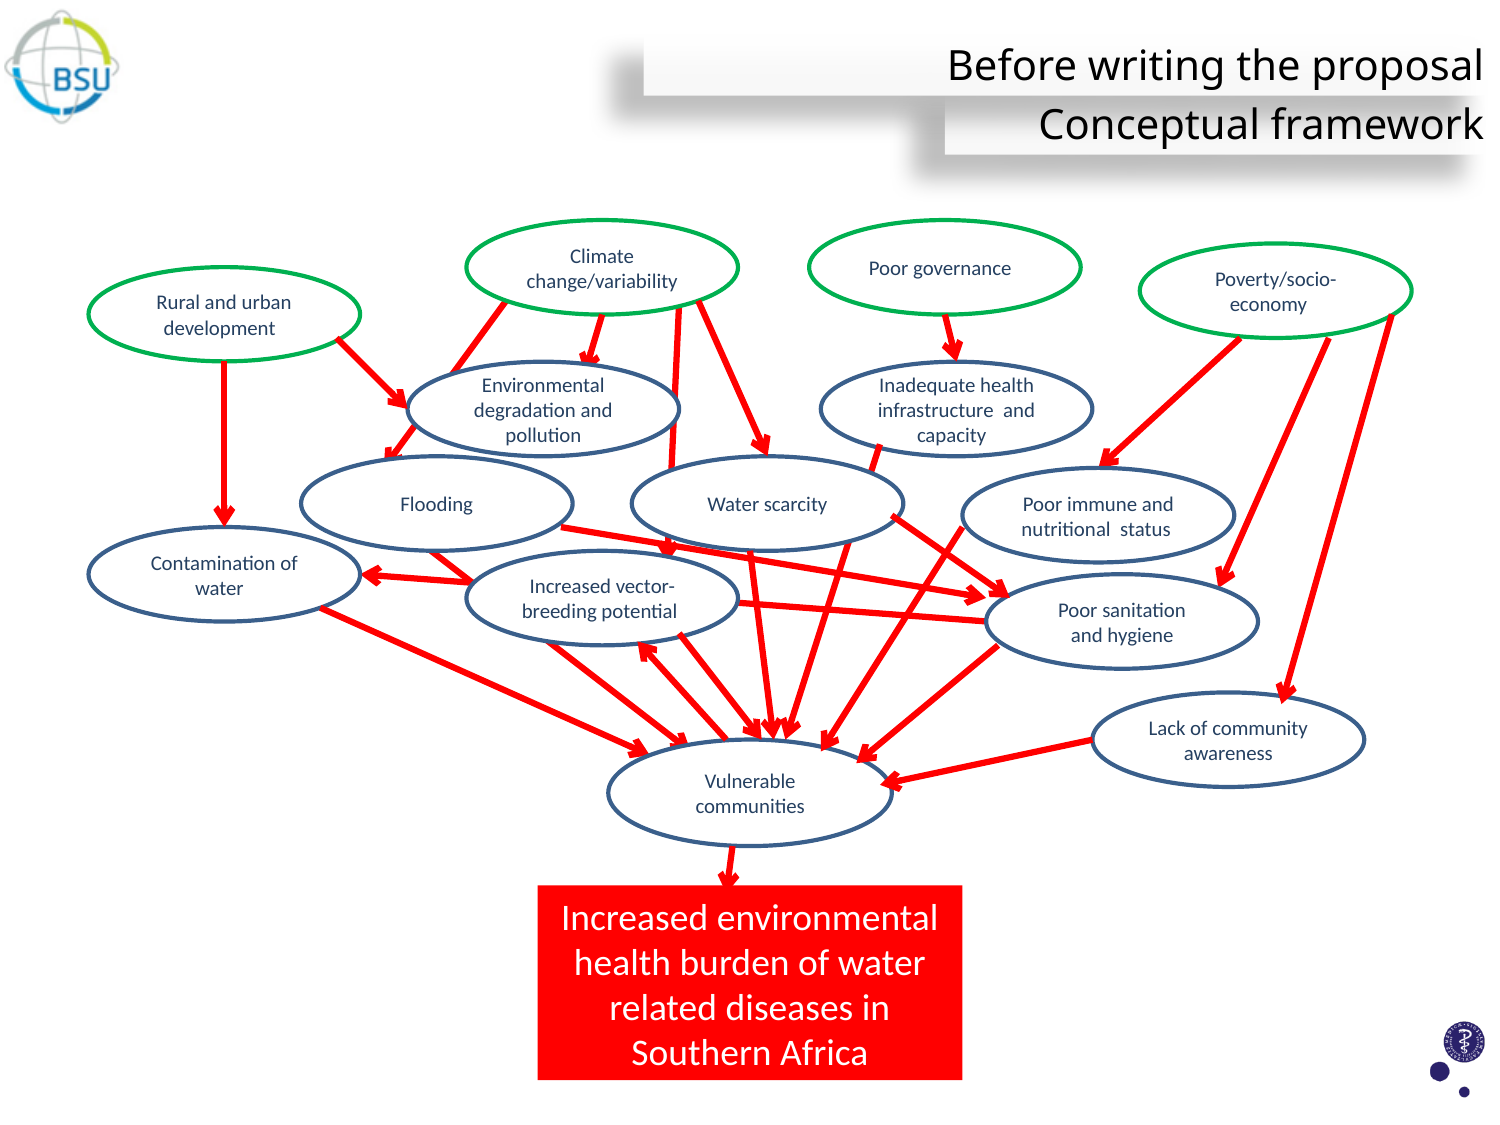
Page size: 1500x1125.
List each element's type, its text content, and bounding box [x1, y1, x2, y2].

text_box Lack of community awareness [1090, 690, 1367, 790]
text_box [560, 526, 987, 599]
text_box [361, 322, 529, 446]
text_box Conceptual framework [944, 96, 1500, 155]
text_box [1141, 453, 1500, 565]
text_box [684, 606, 981, 640]
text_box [779, 665, 850, 711]
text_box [891, 515, 1011, 599]
text_box Poverty/socio-economy [1137, 241, 1414, 341]
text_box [542, 426, 804, 439]
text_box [654, 343, 812, 414]
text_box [705, 866, 754, 873]
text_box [336, 337, 408, 410]
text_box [926, 331, 975, 345]
text_box Climate change/variability [464, 217, 741, 317]
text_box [1245, 407, 1399, 452]
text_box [879, 739, 1093, 786]
text_box Contamination of water [86, 524, 363, 624]
text_box Poor sanitation and hygiene [1009, 572, 1261, 671]
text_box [359, 573, 405, 622]
text_box Poor immune and nutritional status [960, 465, 1136, 565]
text_box Environmental degradation and pollution [486, 359, 656, 459]
picture [3, 6, 125, 126]
text_box Flooding [298, 454, 575, 552]
text_box Before writing the proposal [643, 30, 1500, 96]
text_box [667, 633, 857, 658]
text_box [855, 644, 999, 764]
text_box Water scarcity [629, 454, 906, 525]
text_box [667, 664, 774, 728]
text_box Rural and urban development [86, 265, 363, 364]
text_box Inadequate health infrastructure and capacity [818, 359, 1093, 459]
text_box Vulnerable communities [606, 737, 894, 849]
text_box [410, 516, 559, 847]
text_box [1098, 337, 1241, 469]
picture [702, 992, 1500, 1107]
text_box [985, 606, 1005, 711]
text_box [564, 606, 679, 622]
text_box Increased environmental health burden of water related diseases in Southern Africa [537, 885, 963, 1081]
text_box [632, 645, 668, 736]
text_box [564, 630, 692, 752]
text_box Poor governance [807, 217, 1083, 317]
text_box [563, 334, 624, 354]
